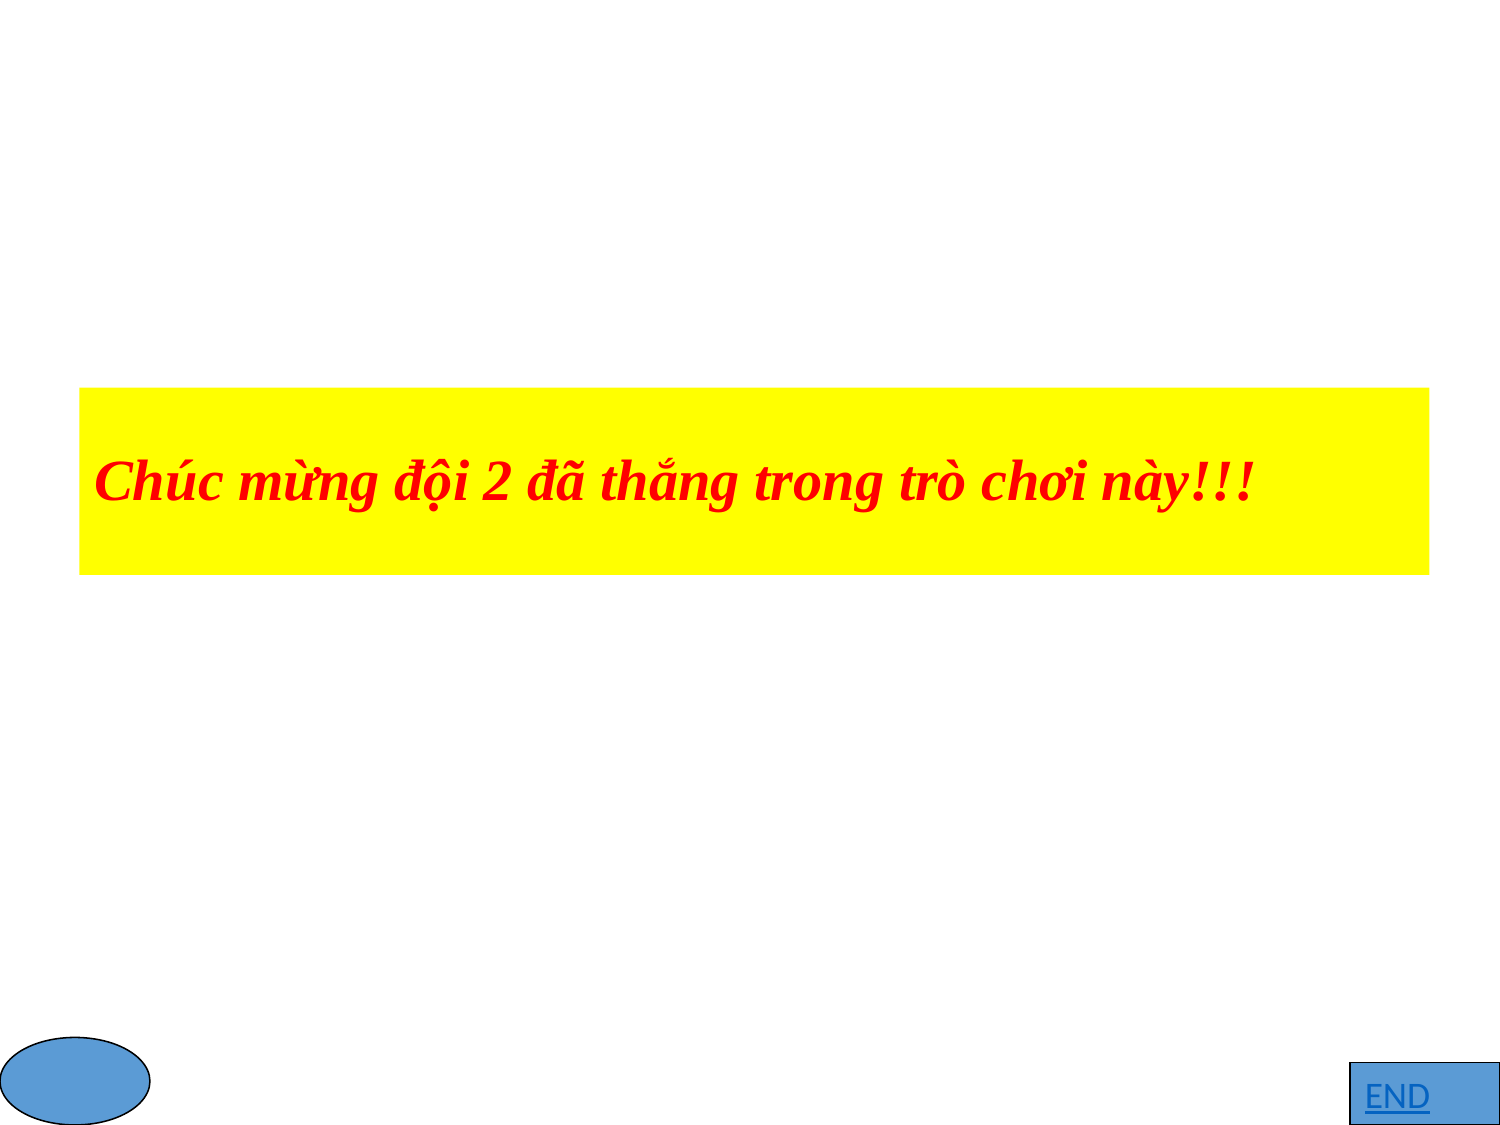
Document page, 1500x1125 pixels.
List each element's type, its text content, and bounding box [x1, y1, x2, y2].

title Chúc mừng đội 2 đã thắng trong trò chơi này!!! [79, 387, 1430, 575]
text_box END [1349, 1062, 1500, 1125]
text_box [0, 1037, 150, 1125]
